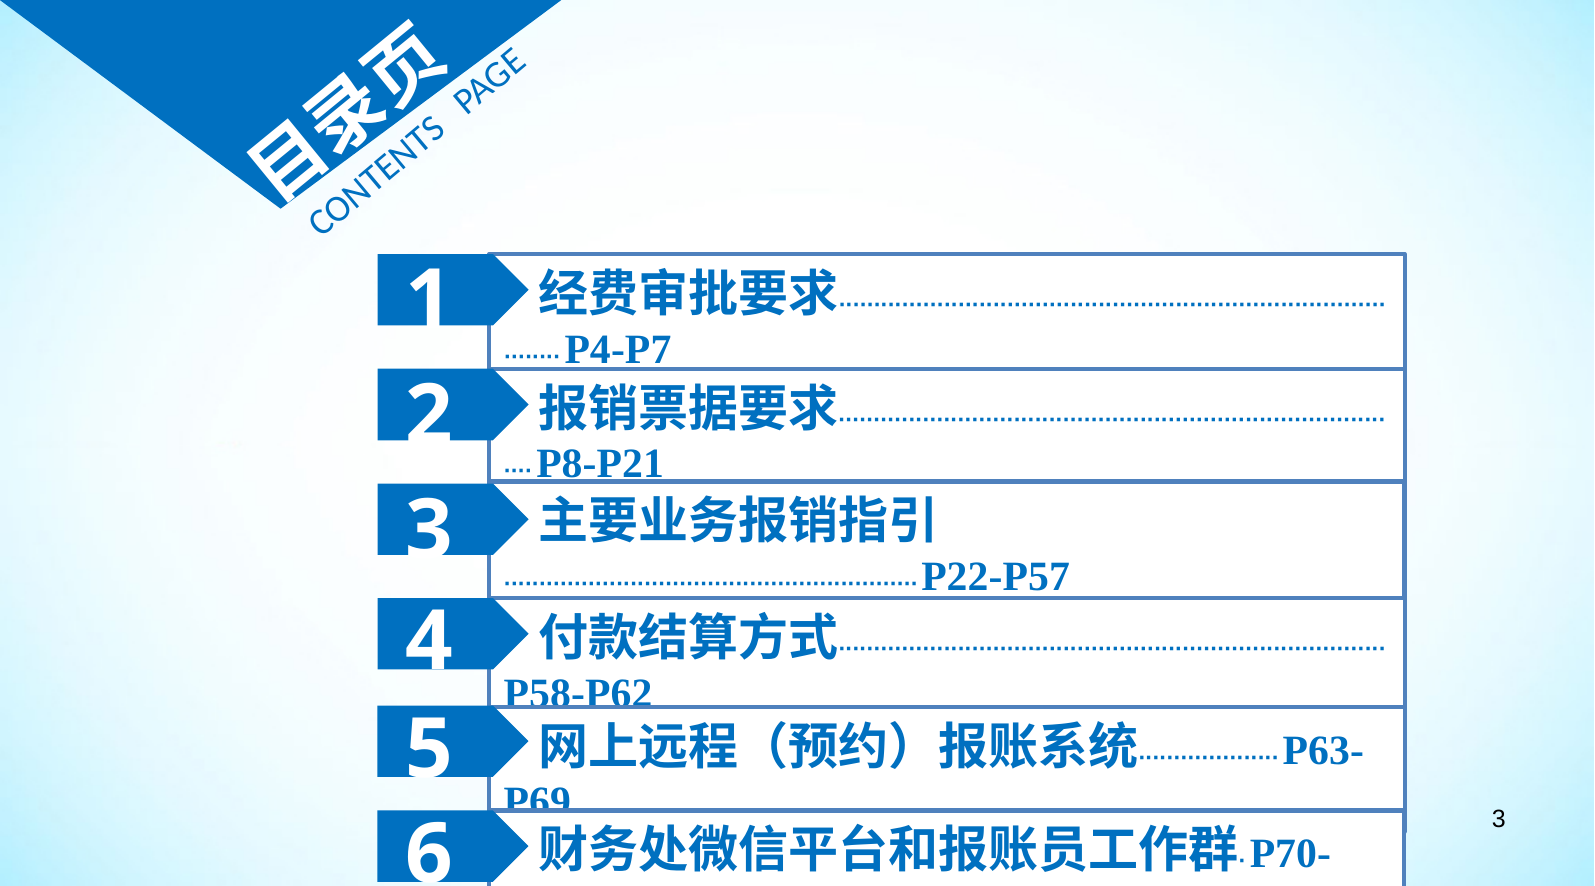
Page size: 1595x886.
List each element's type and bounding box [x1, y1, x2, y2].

text_box [377, 237, 529, 352]
picture [0, 0, 1594, 886]
text_box [377, 791, 529, 886]
text_box [377, 578, 529, 685]
text_box [377, 686, 529, 790]
text_box [377, 352, 529, 466]
text_box [377, 467, 529, 578]
